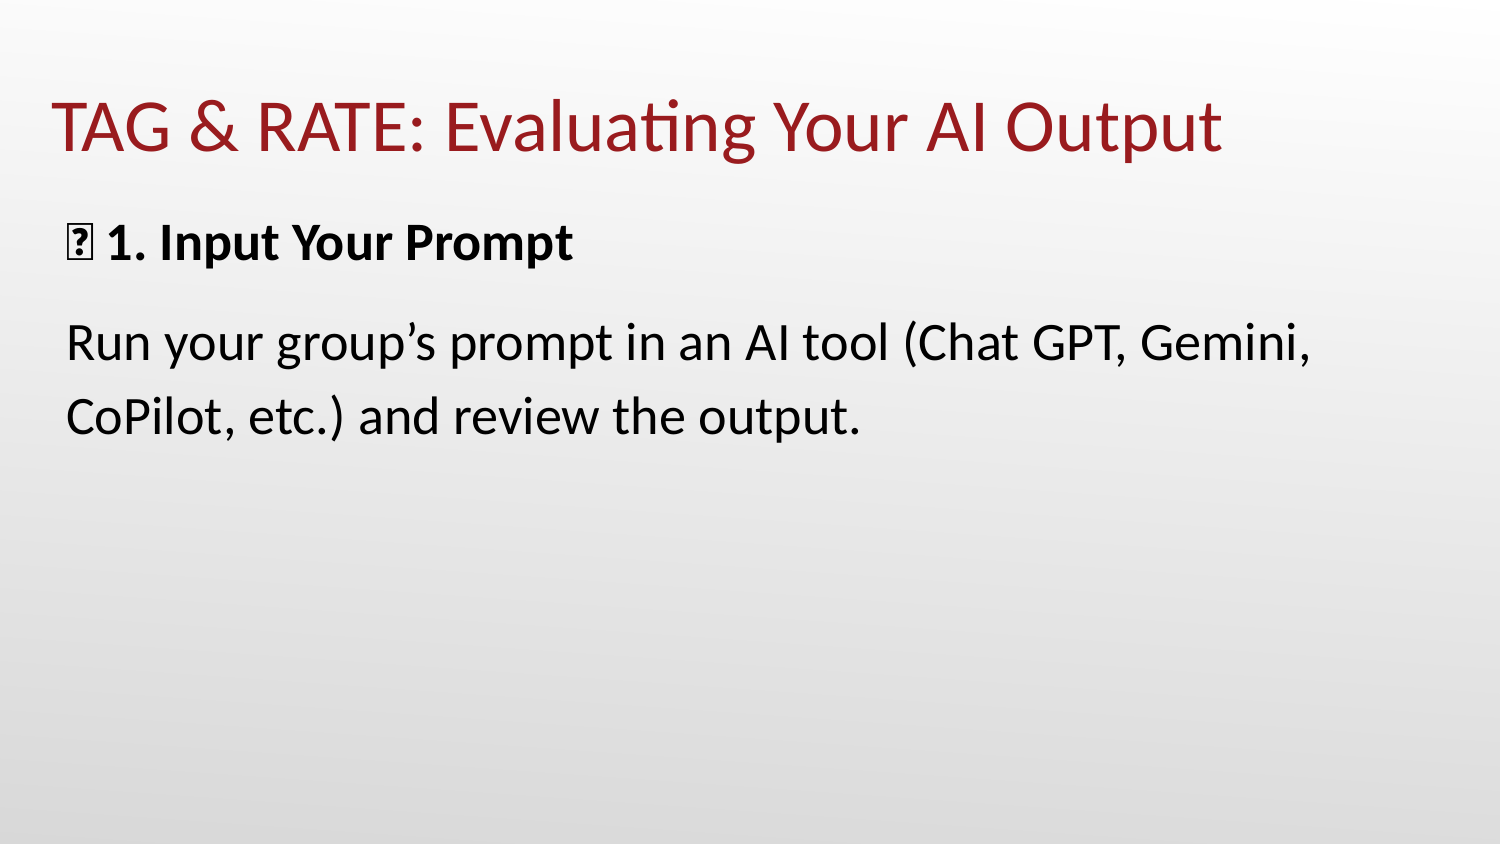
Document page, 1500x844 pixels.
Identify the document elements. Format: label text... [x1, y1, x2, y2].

title TAG & RATE: Evaluating Your AI Output [51, 72, 1449, 167]
list 📝 1. Input Your Prompt Run your group’s prompt in an AI tool (Chat GPT, Gemini, CoPilot, etc.) and review the output. [51, 189, 1449, 750]
